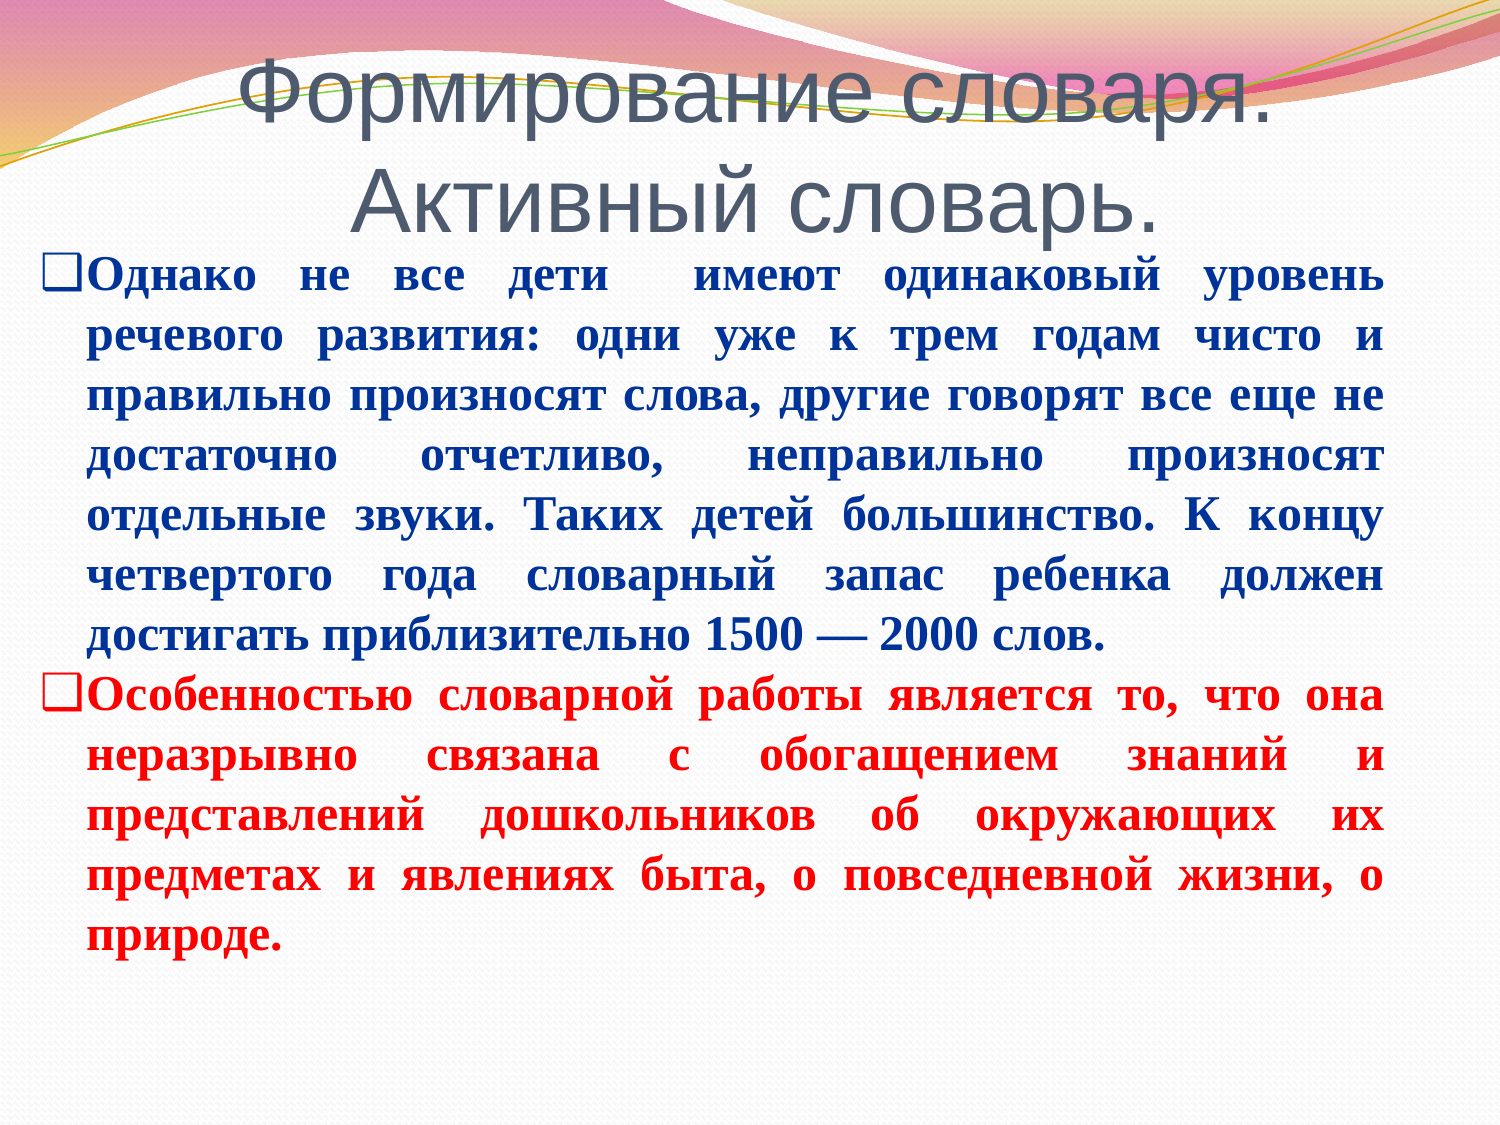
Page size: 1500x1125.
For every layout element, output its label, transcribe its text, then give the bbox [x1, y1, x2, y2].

text_box Однако не все дети имеют одинаковый уровень речевого развития: одни уже к трем годам чисто и правильно произносят слова, другие говорят все еще не достаточно отчетливо, неправильно произносят отдельные звуки. Таких детей большинство. К концу четвертого года словарный запас ребенка должен достигать приблизительно 1500 — 2000 слов. Особенностью словарной работы является то, что она неразрывно связана с обогащением знаний и представлений дошкольников об окружающих их предметах и явлениях быта, о повседневной жизни, о природе. [24, 232, 1400, 975]
title Формирование словаря. Активный словарь. [75, 35, 1438, 247]
